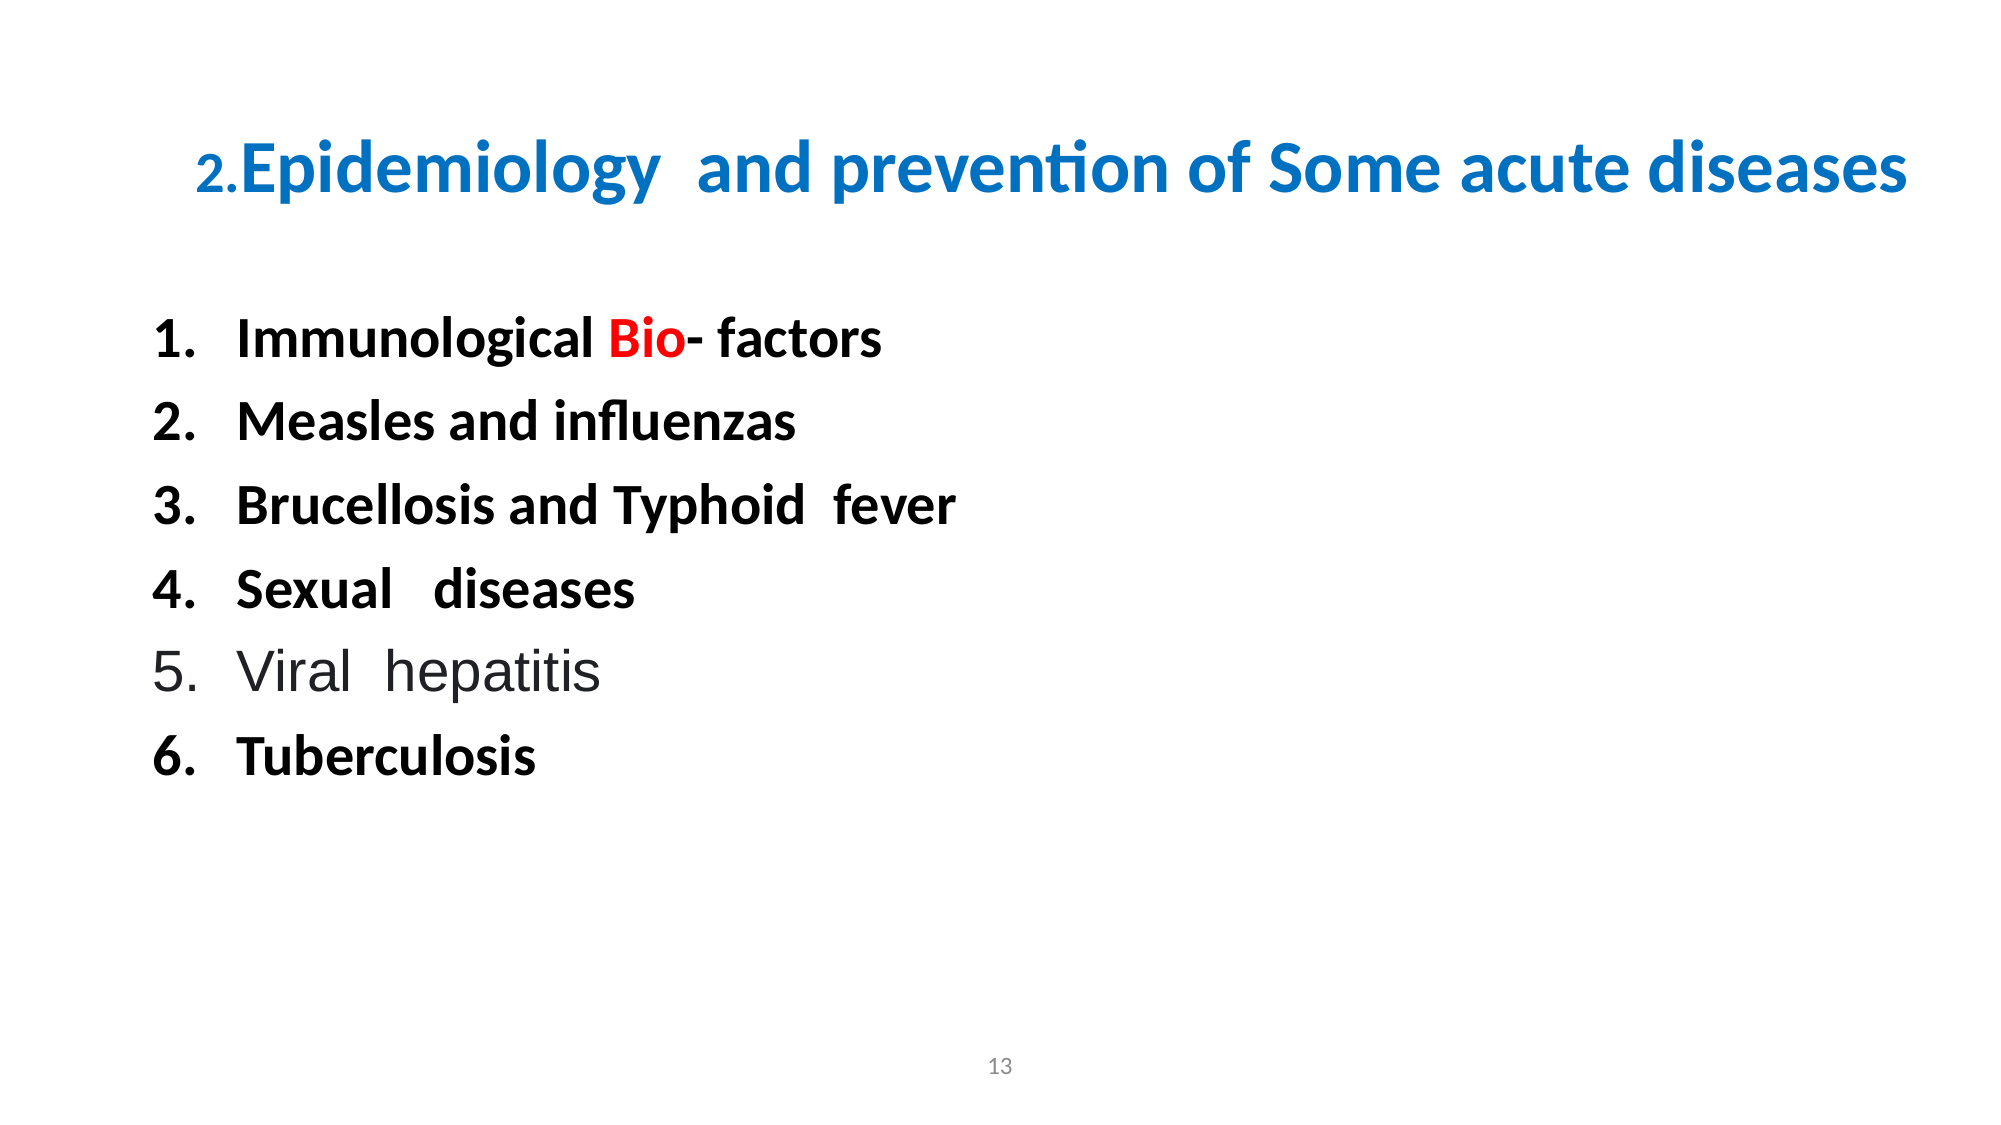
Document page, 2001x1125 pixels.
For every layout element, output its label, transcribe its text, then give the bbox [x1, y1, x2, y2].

list Immunological Bio- factors Measles and influenzas Brucellosis and Typhoid fever Sexual diseases Viral hepatitis Tuberculosis [137, 299, 1863, 840]
title 2.Epidemiology and prevention of Some acute diseases [137, 59, 1985, 278]
footer 13 [662, 1035, 1338, 1096]
